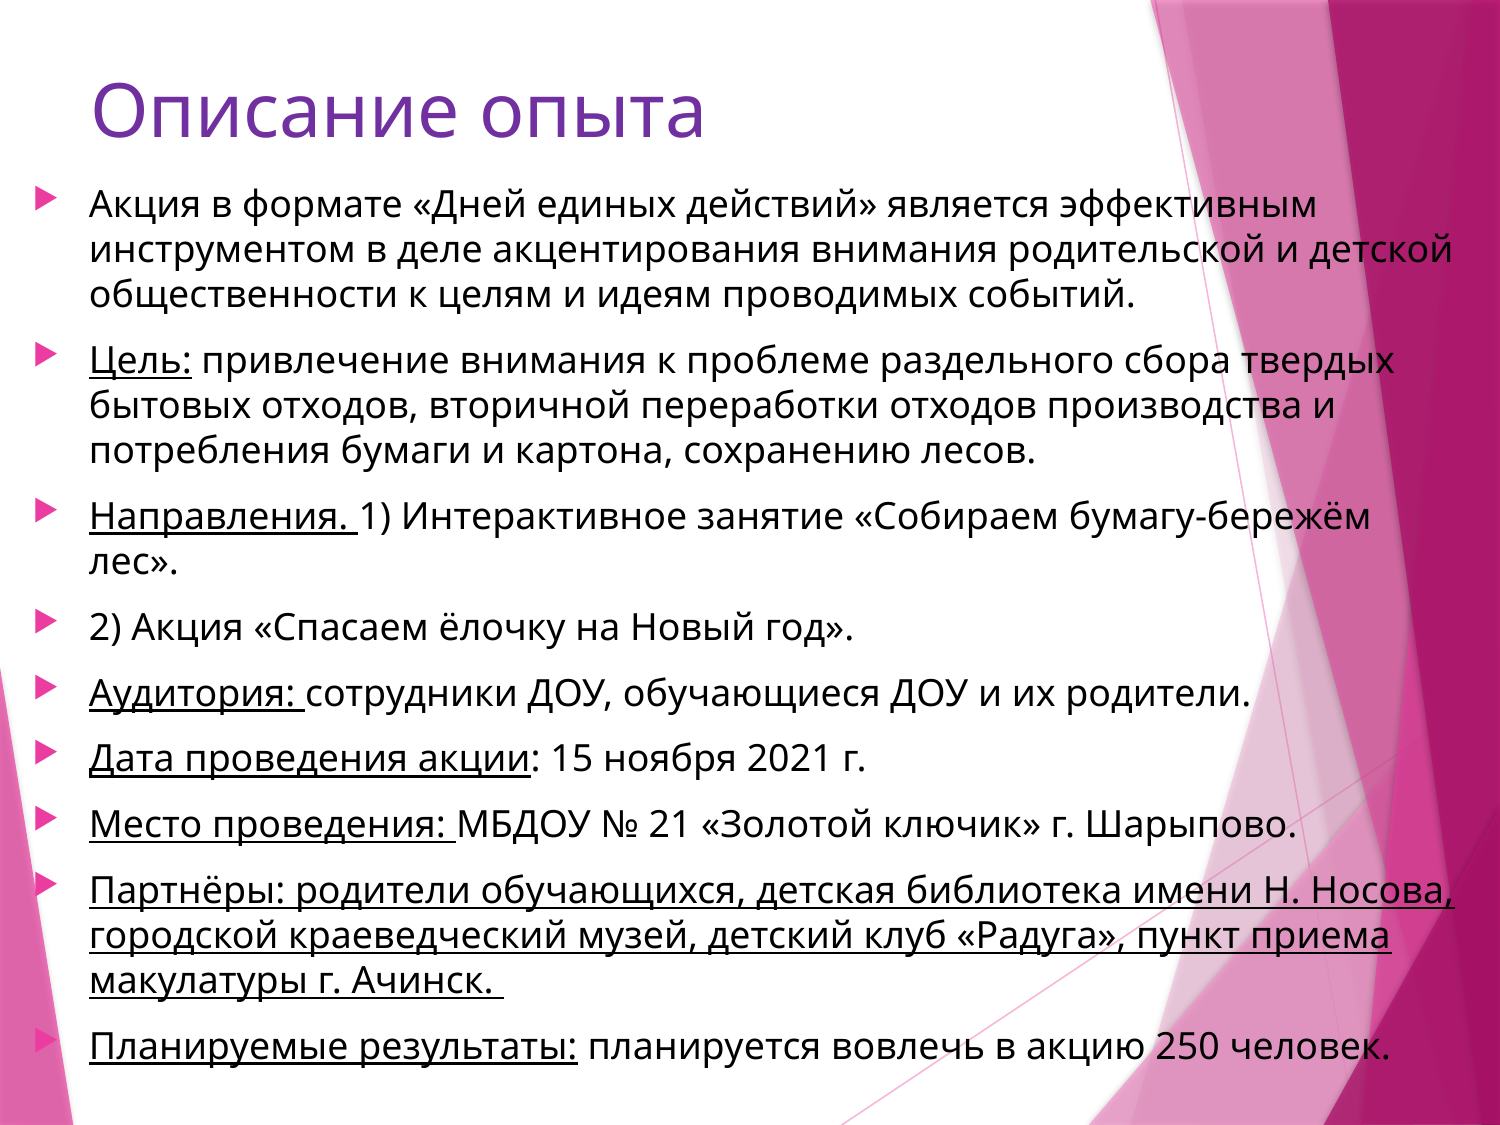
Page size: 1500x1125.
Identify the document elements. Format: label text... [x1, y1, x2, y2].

list Акция в формате «Дней единых действий» является эффективным инструментом в деле акцентирования внимания родительской и детской общественности к целям и идеям проводимых событий. Цель: привлечение внимания к проблеме раздельного сбора твердых бытовых отходов, вторичной переработки отходов производства и потребления бумаги и картона, сохранению лесов. Направления. 1) Интерактивное занятие «Собираем бумагу-бережём лес». 2) Акция «Спасаем ёлочку на Новый год». Аудитория: сотрудники ДОУ, обучающиеся ДОУ и их родители. Дата проведения акции: 15 ноября 2021 г. Место проведения: МБДОУ № 21 «Золотой ключик» г. Шарыпово. Партнёры: родители обучающихся, детская библиотека имени Н. Носова, городской краеведческий музей, детский клуб «Радуга», пункт приема макулатуры г. Ачинск. Планируемые результаты: планируется вовлечь в акцию 250 человек. [17, 172, 1483, 1094]
title Описание опыта [75, 55, 1425, 172]
